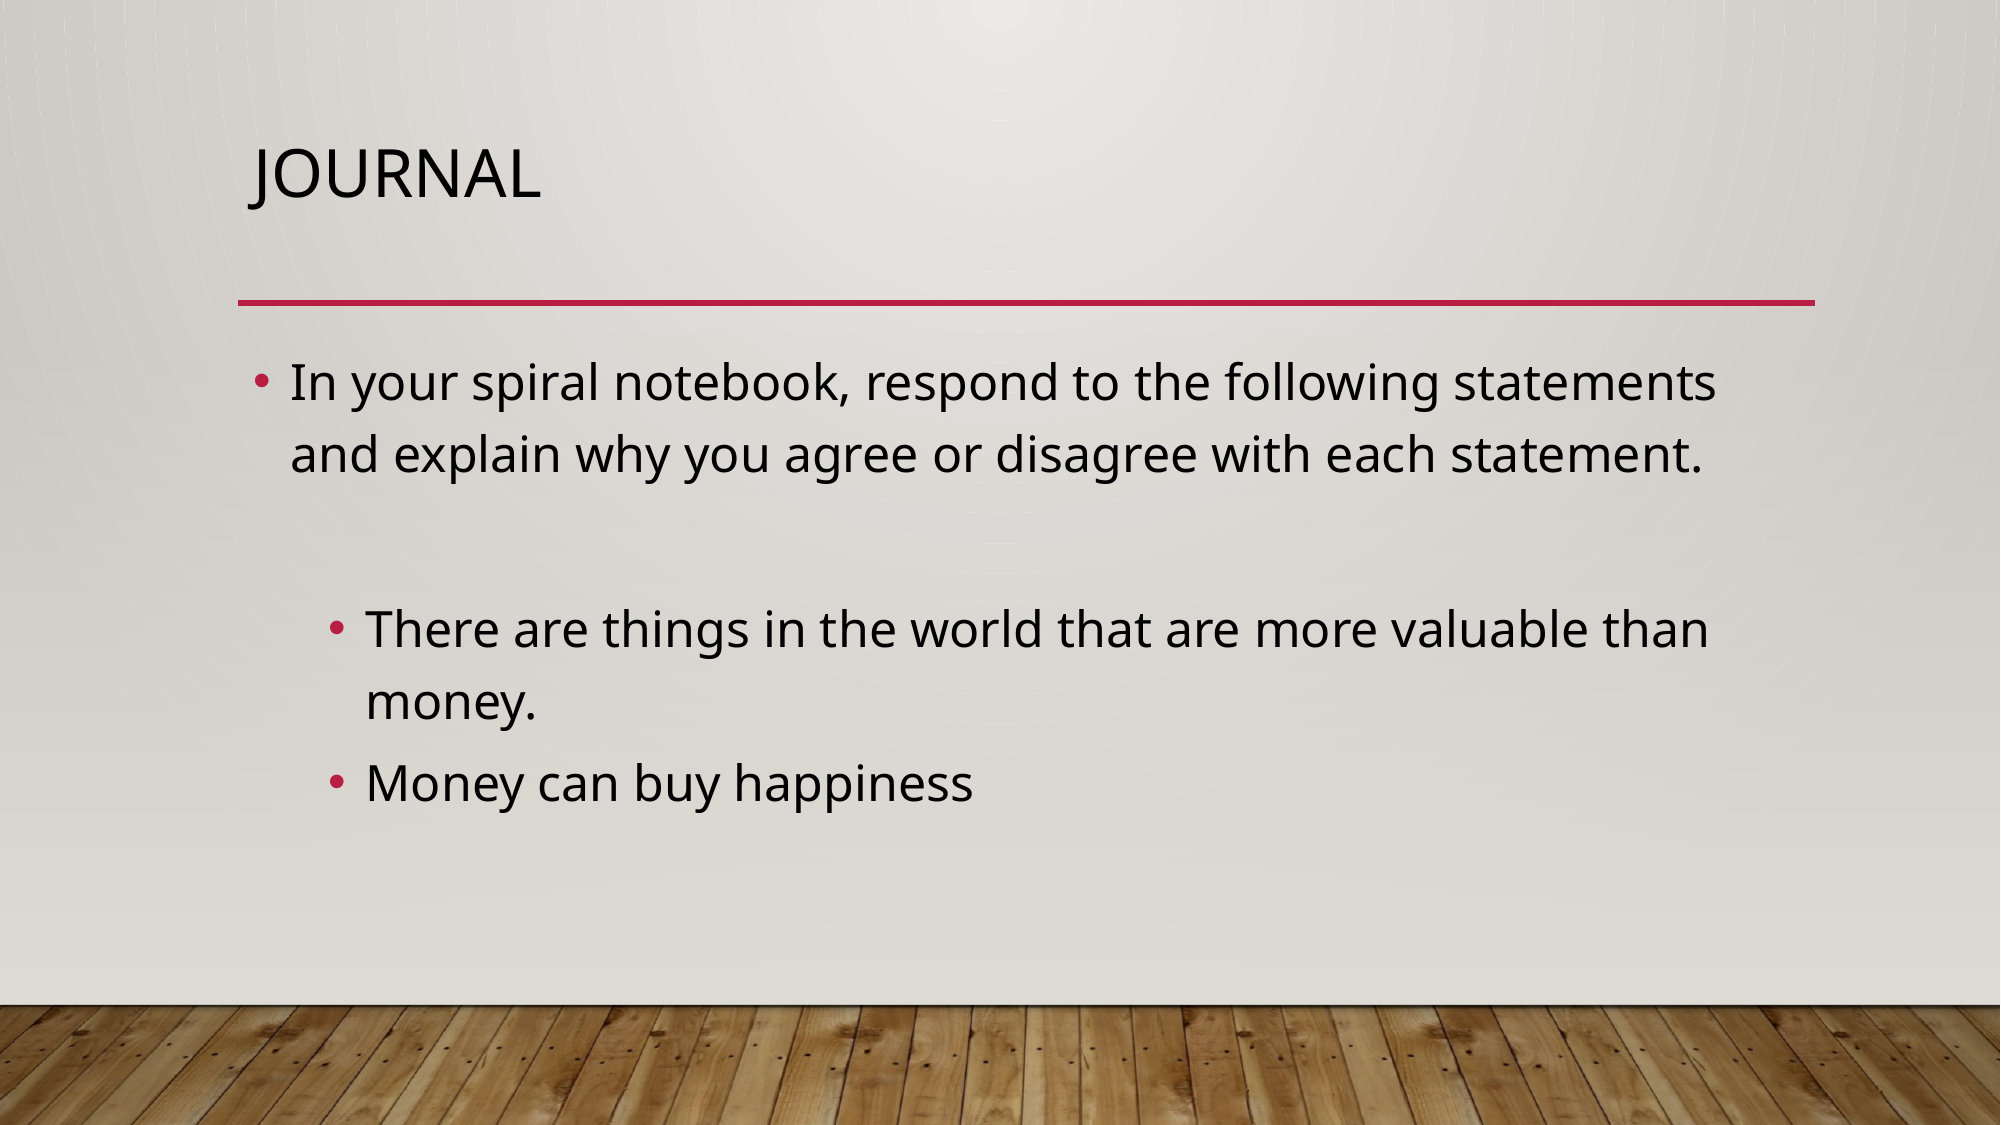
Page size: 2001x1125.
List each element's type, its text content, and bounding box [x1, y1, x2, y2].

title Journal [238, 131, 1814, 305]
picture [0, 1005, 2000, 1125]
list In your spiral notebook, respond to the following statements and explain why you agree or disagree with each statement. There are things in the world that are more valuable than money. Money can buy happiness [238, 330, 1814, 897]
